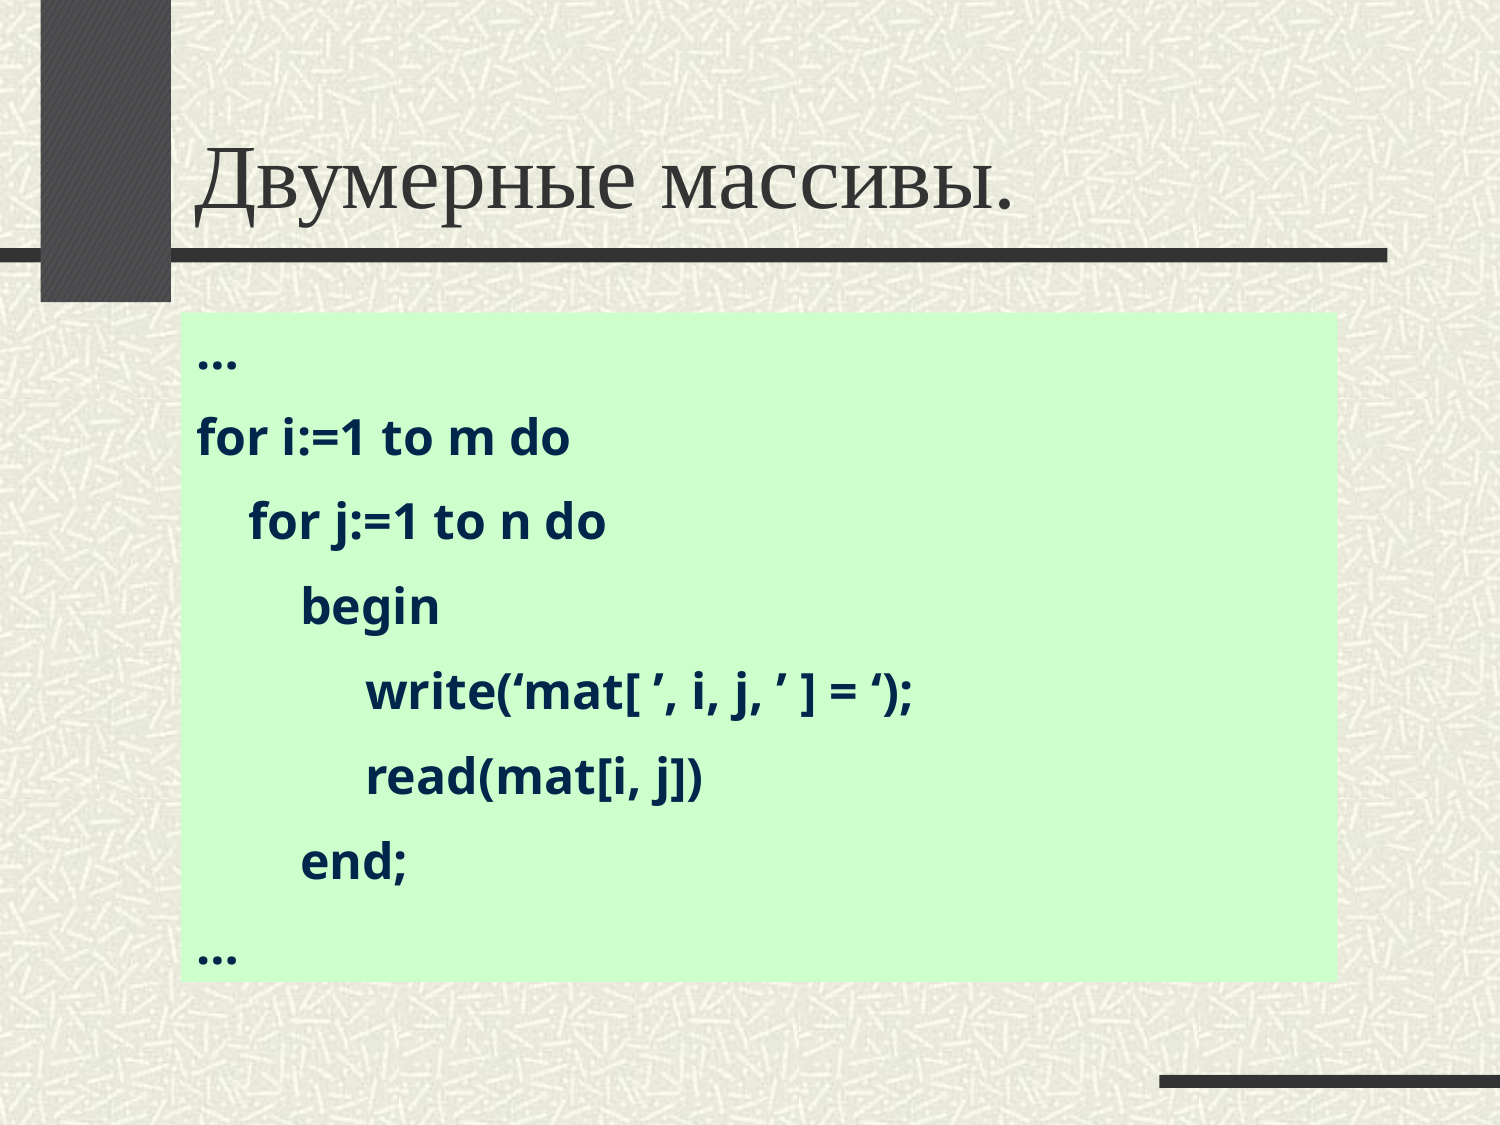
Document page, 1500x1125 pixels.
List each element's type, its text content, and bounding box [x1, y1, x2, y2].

picture [0, 0, 1500, 1125]
picture [0, 0, 40, 248]
text_box … for i:=1 to m do for j:=1 to n do begin write(‘mat[ ’, i, j, ’ ] = ‘); read(mat[i, j]) end; … [181, 312, 1338, 983]
title Двумерные массивы. [179, 46, 1455, 235]
